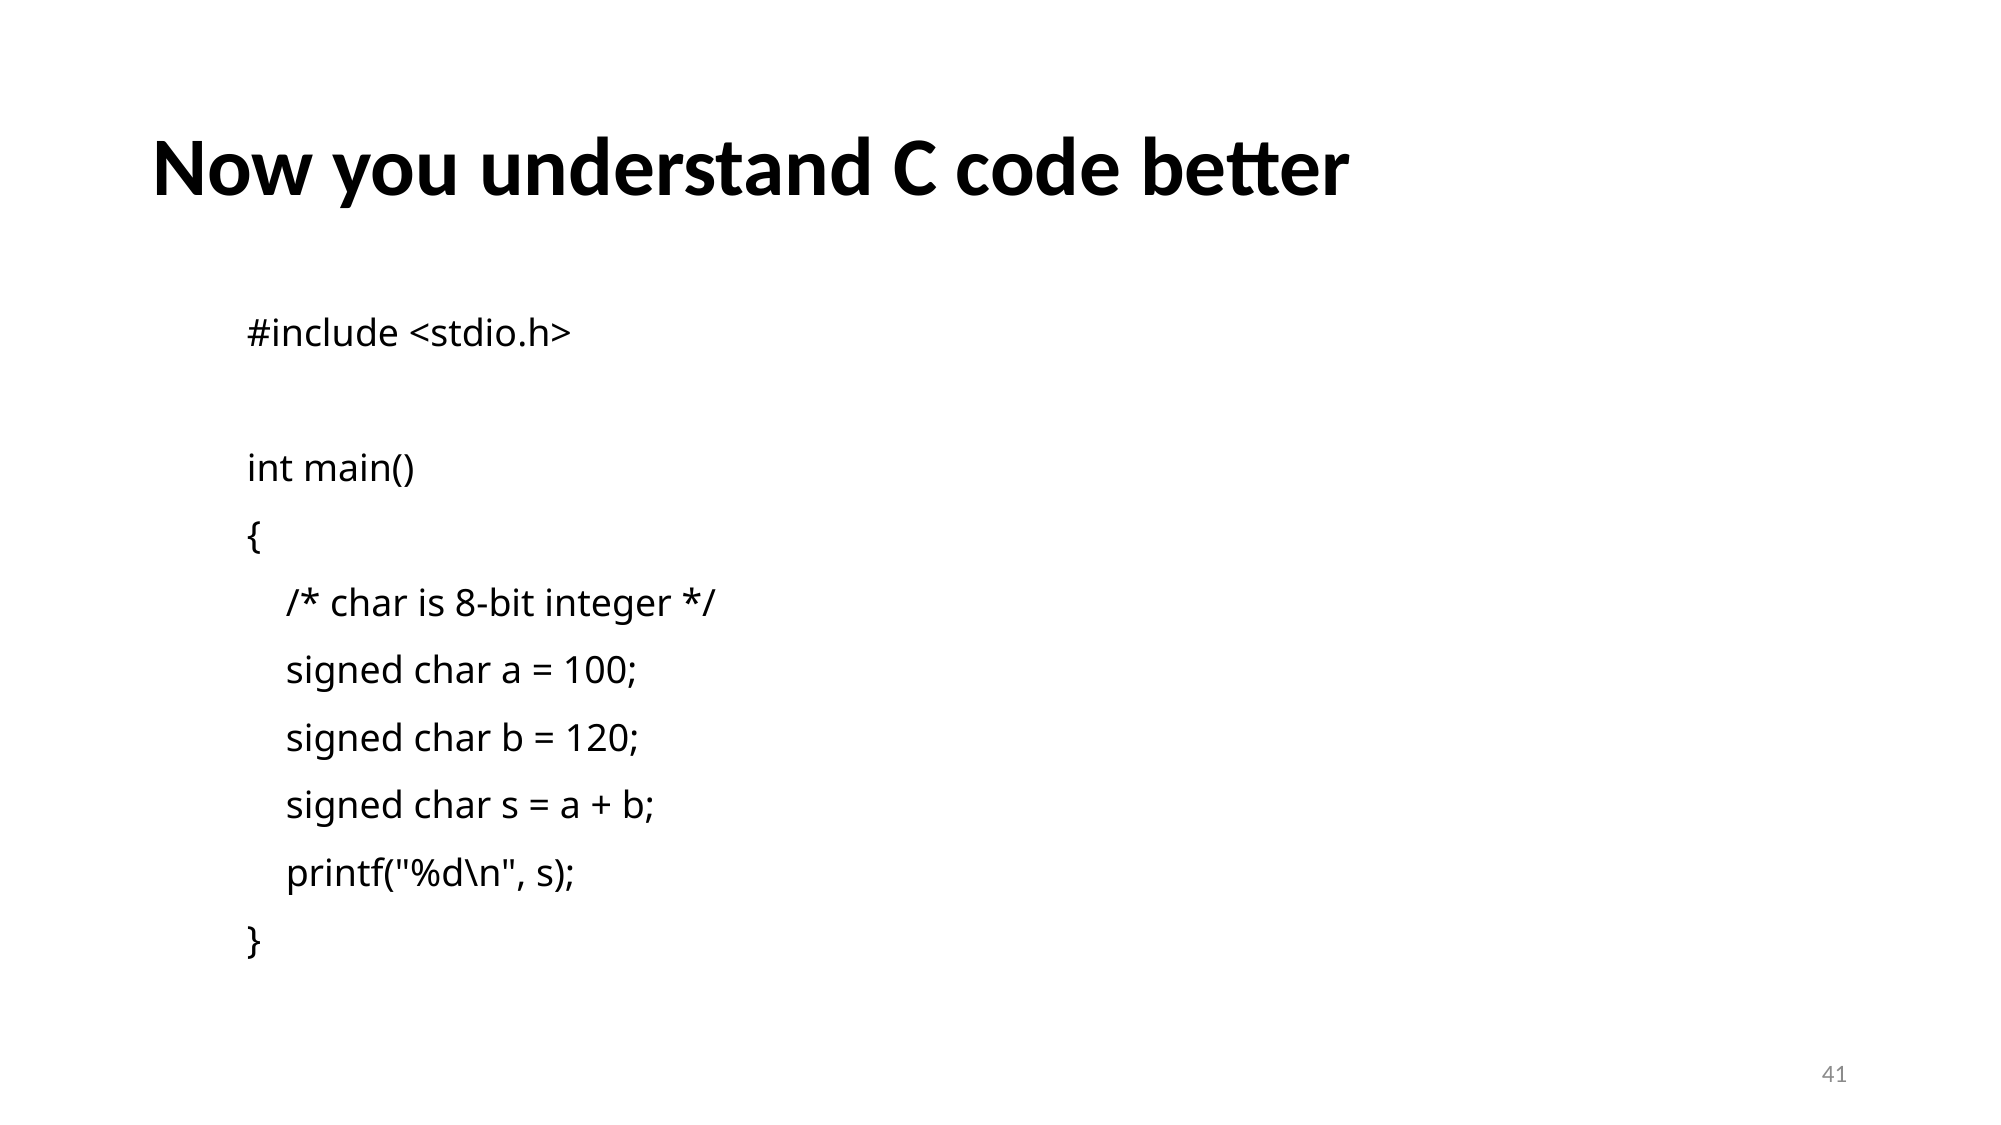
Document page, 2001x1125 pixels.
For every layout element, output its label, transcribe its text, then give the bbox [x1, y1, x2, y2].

title Now you understand C code better [137, 59, 1863, 278]
slide_number 41 [1412, 1042, 1863, 1103]
text_box #include <stdio.h> int main() { /* char is 8-bit integer */ signed char a = 100; signed char b = 120; signed char s = a + b; printf("%d\n", s); } [231, 278, 1273, 970]
